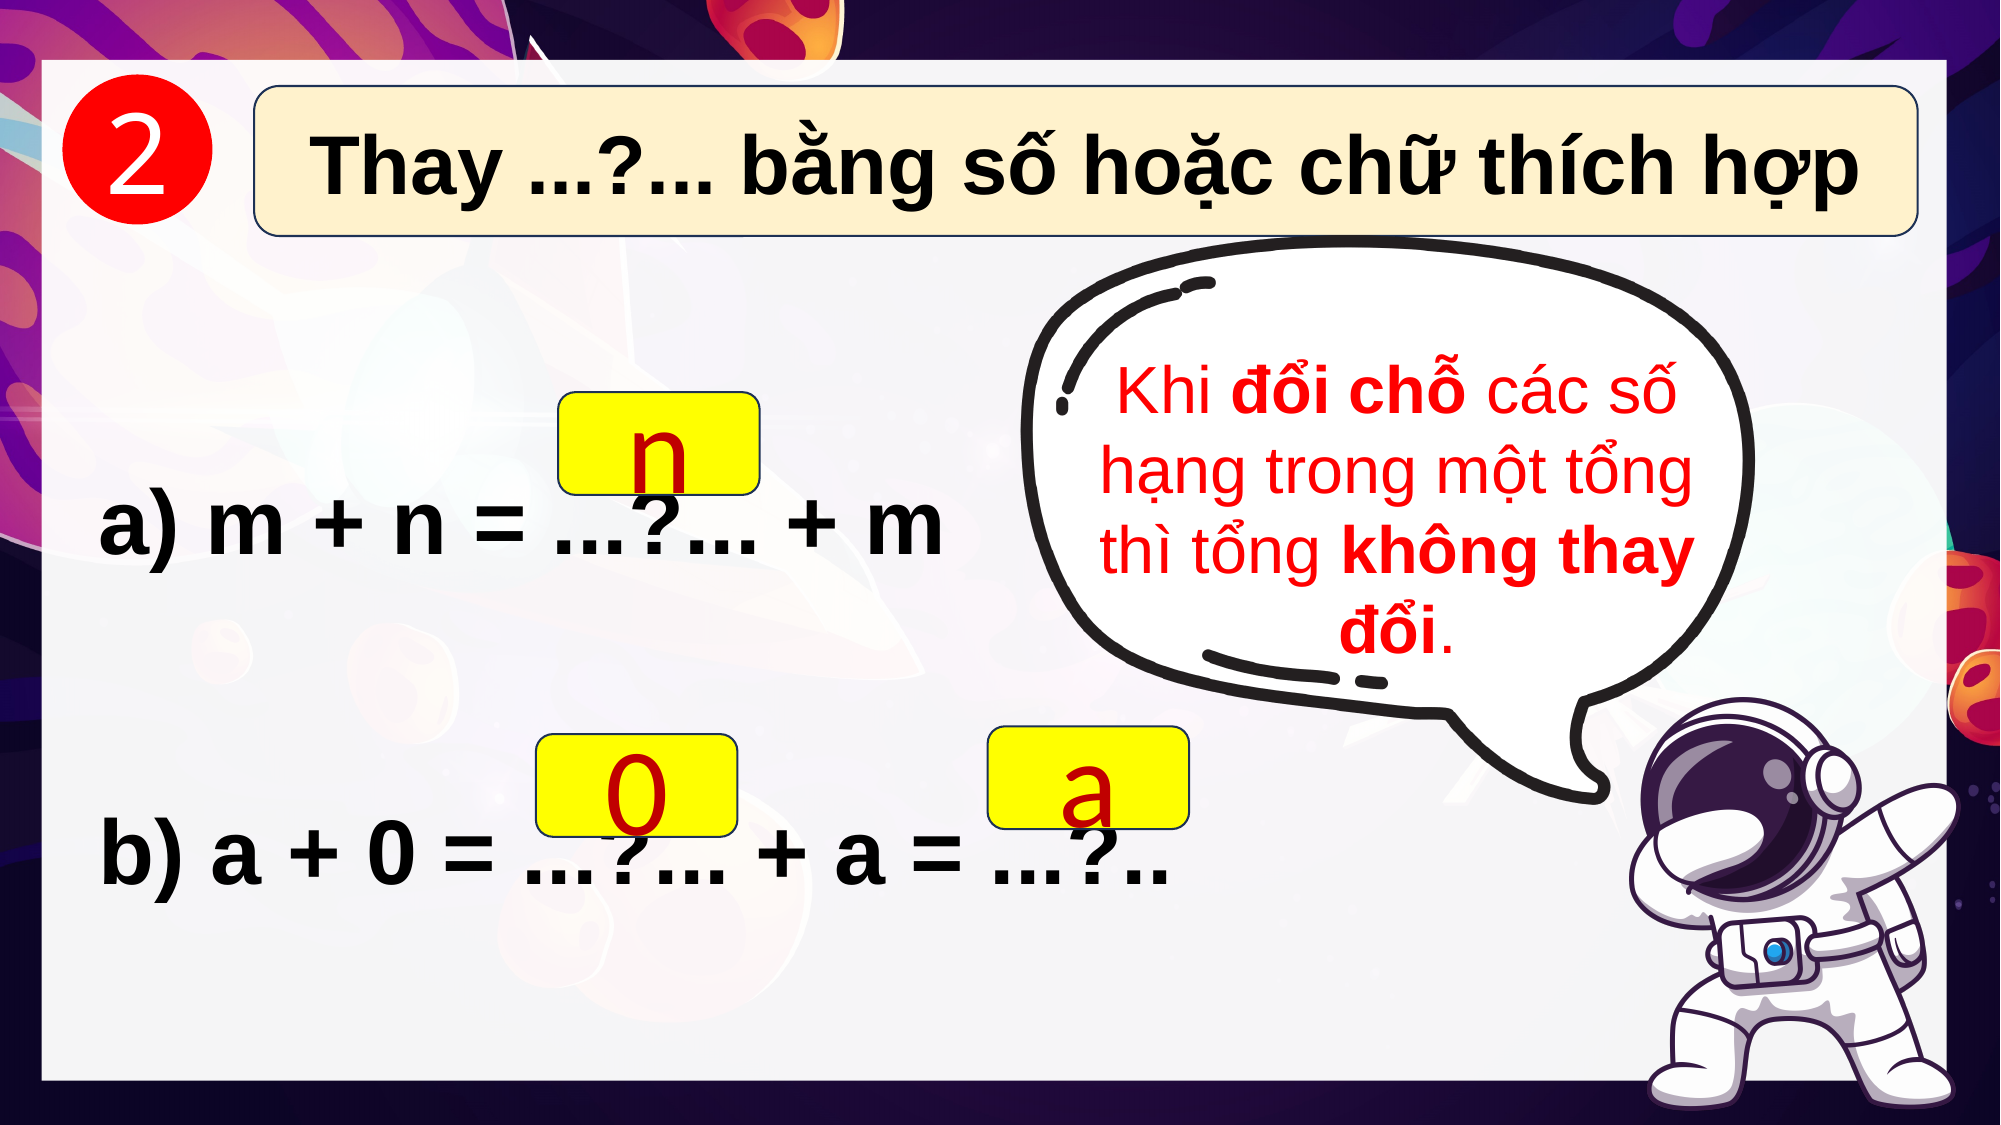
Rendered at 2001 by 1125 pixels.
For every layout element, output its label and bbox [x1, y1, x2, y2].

text_box [1020, 236, 1760, 805]
picture [0, 0, 2000, 1125]
